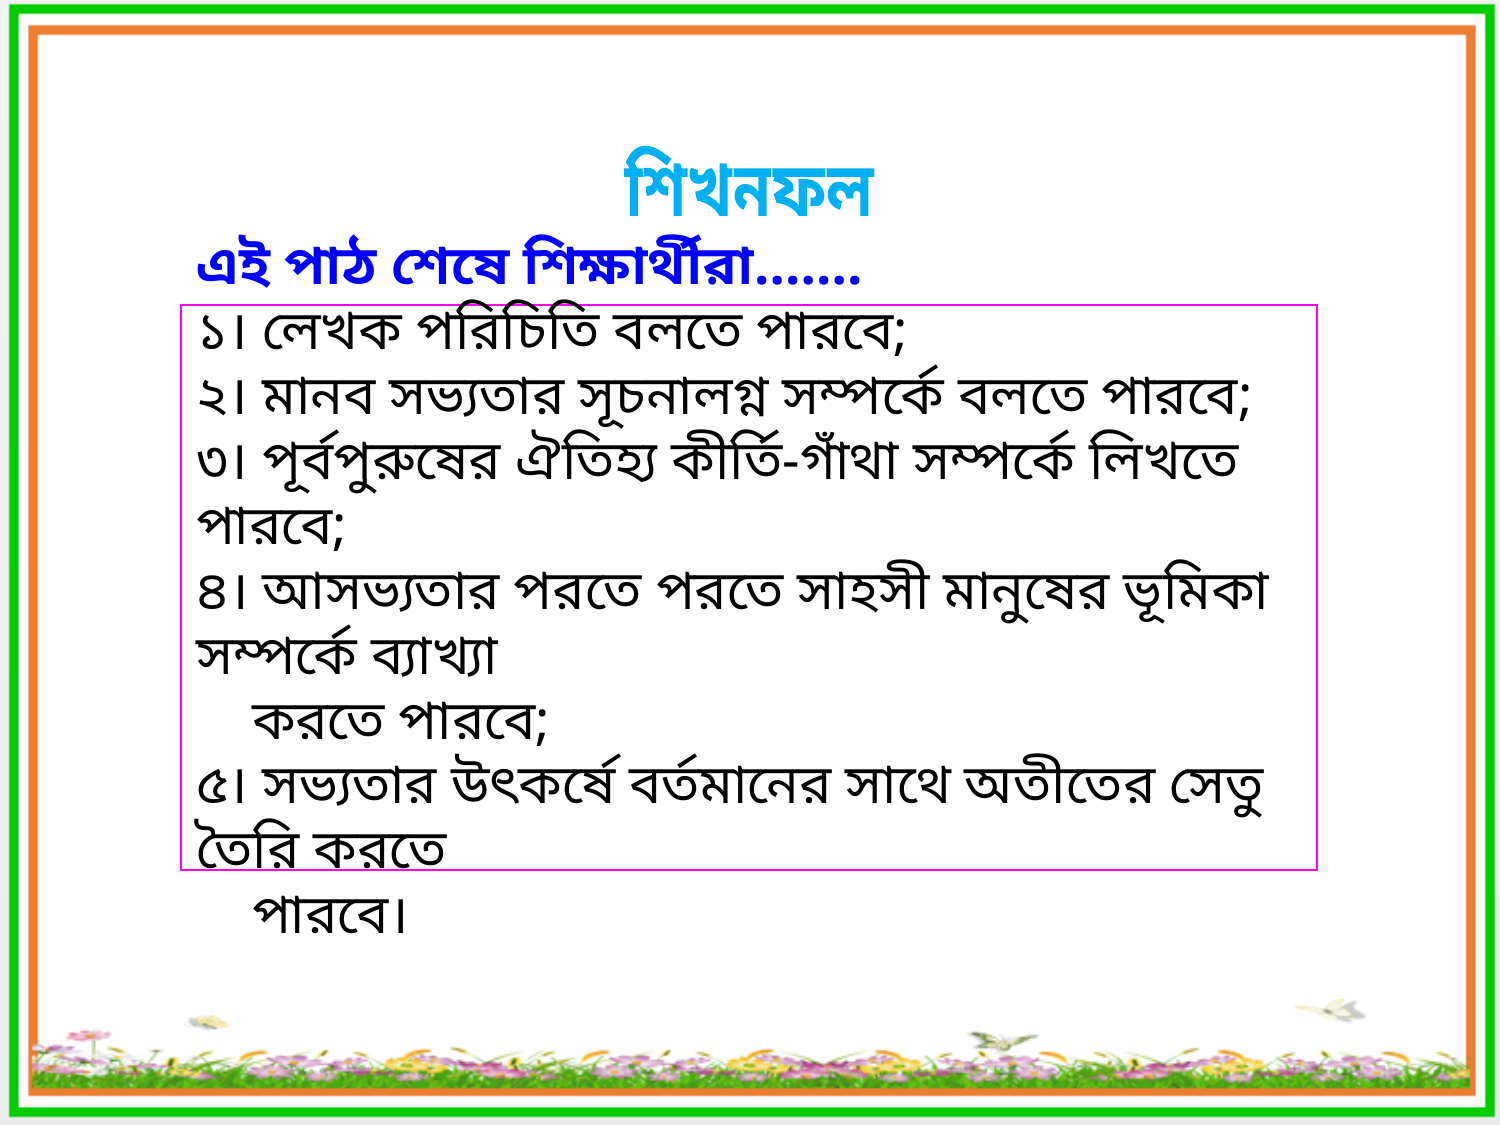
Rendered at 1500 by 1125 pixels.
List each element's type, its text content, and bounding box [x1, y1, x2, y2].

text_box এই পাঠ শেষে শিক্ষার্থীরা....... ১। লেখক পরিচিতি বলতে পারবে; ২। মানব সভ্যতার সূচনালগ্ন সম্পর্কে বলতে পারবে; ৩। পূর্বপুরুষের ঐতিহ্য কীর্তি-গাঁথা সম্পর্কে লিখতে পারবে; ৪। আসভ্যতার পরতে পরতে সাহসী মানুষের ভূমিকা সম্পর্কে ব্যাখ্যা করতে পারবে; ৫। সভ্যতার উৎকর্ষে বর্তমানের সাথে অতীতের সেতু তৈরি করতে পারবে। [180, 304, 1318, 871]
picture [0, 0, 1500, 1125]
